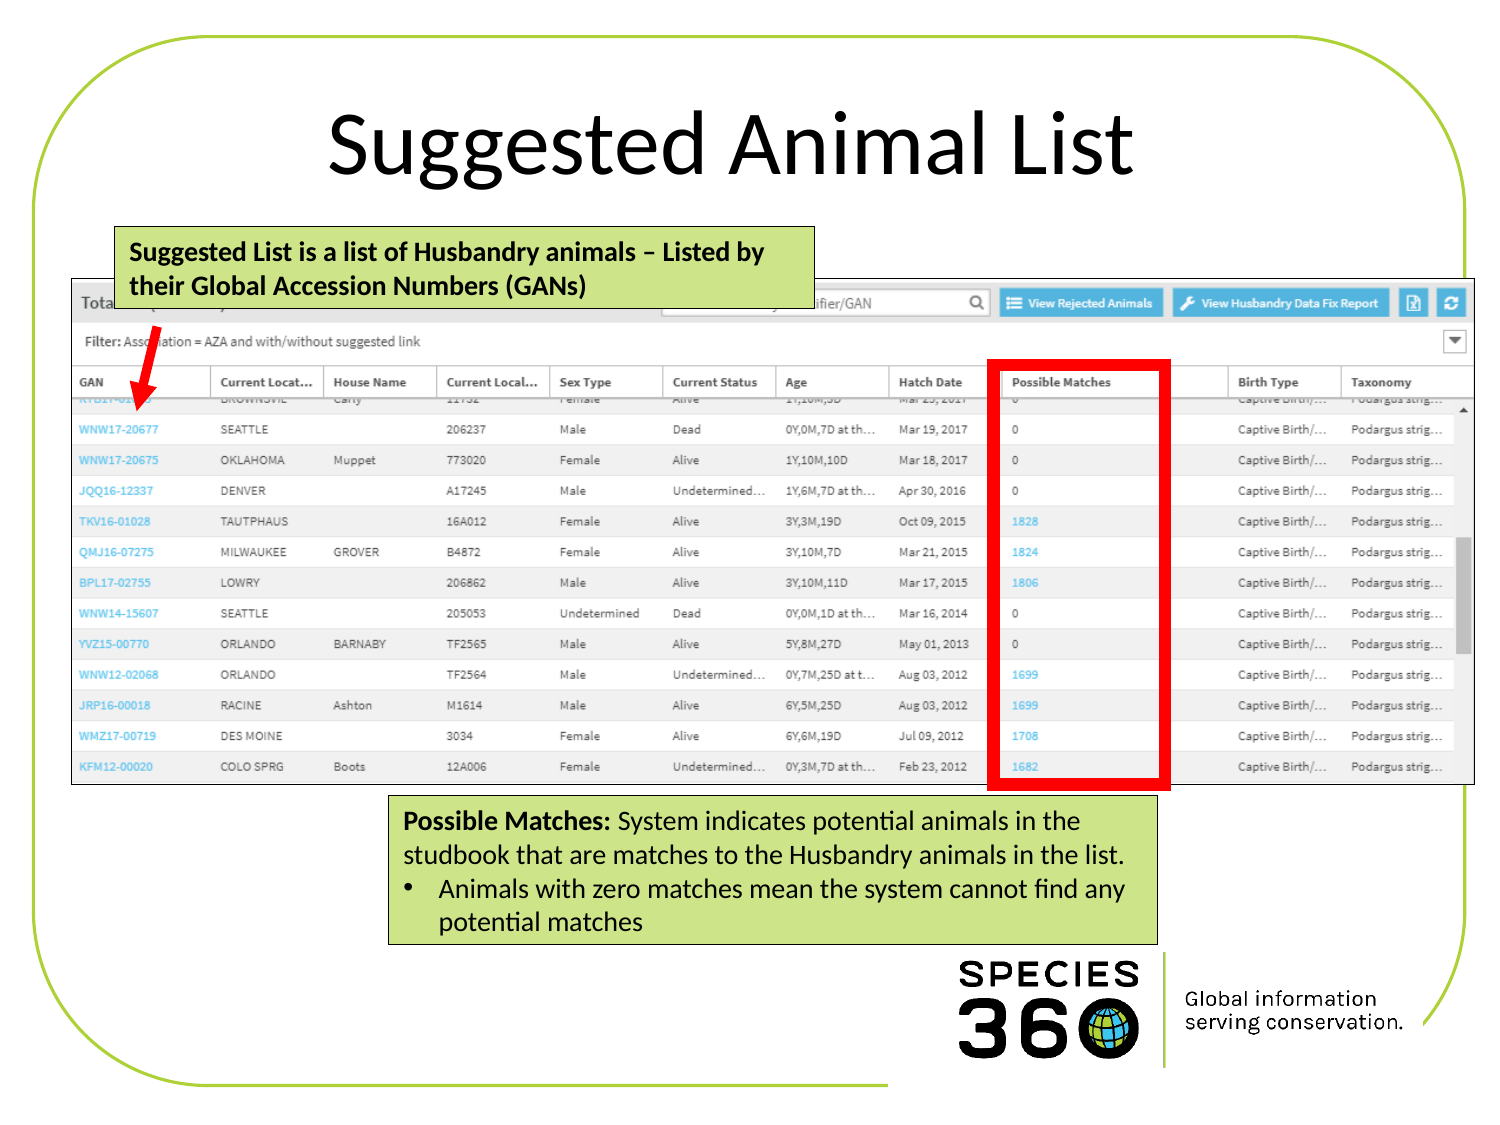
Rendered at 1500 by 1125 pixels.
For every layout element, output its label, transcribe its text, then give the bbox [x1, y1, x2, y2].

text_box Suggested List is a list of Husbandry animals – Listed by their Global Accession Numbers (GANs) [114, 226, 815, 278]
title Suggested Animal List [95, 63, 1389, 227]
picture [954, 944, 1407, 1075]
text_box Possible Matches: System indicates potential animals in the studbook that are matches to the Husbandry animals in the list. Animals with zero matches mean the system cannot find any potential matches [388, 795, 1158, 945]
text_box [136, 326, 158, 412]
picture [71, 278, 1475, 785]
